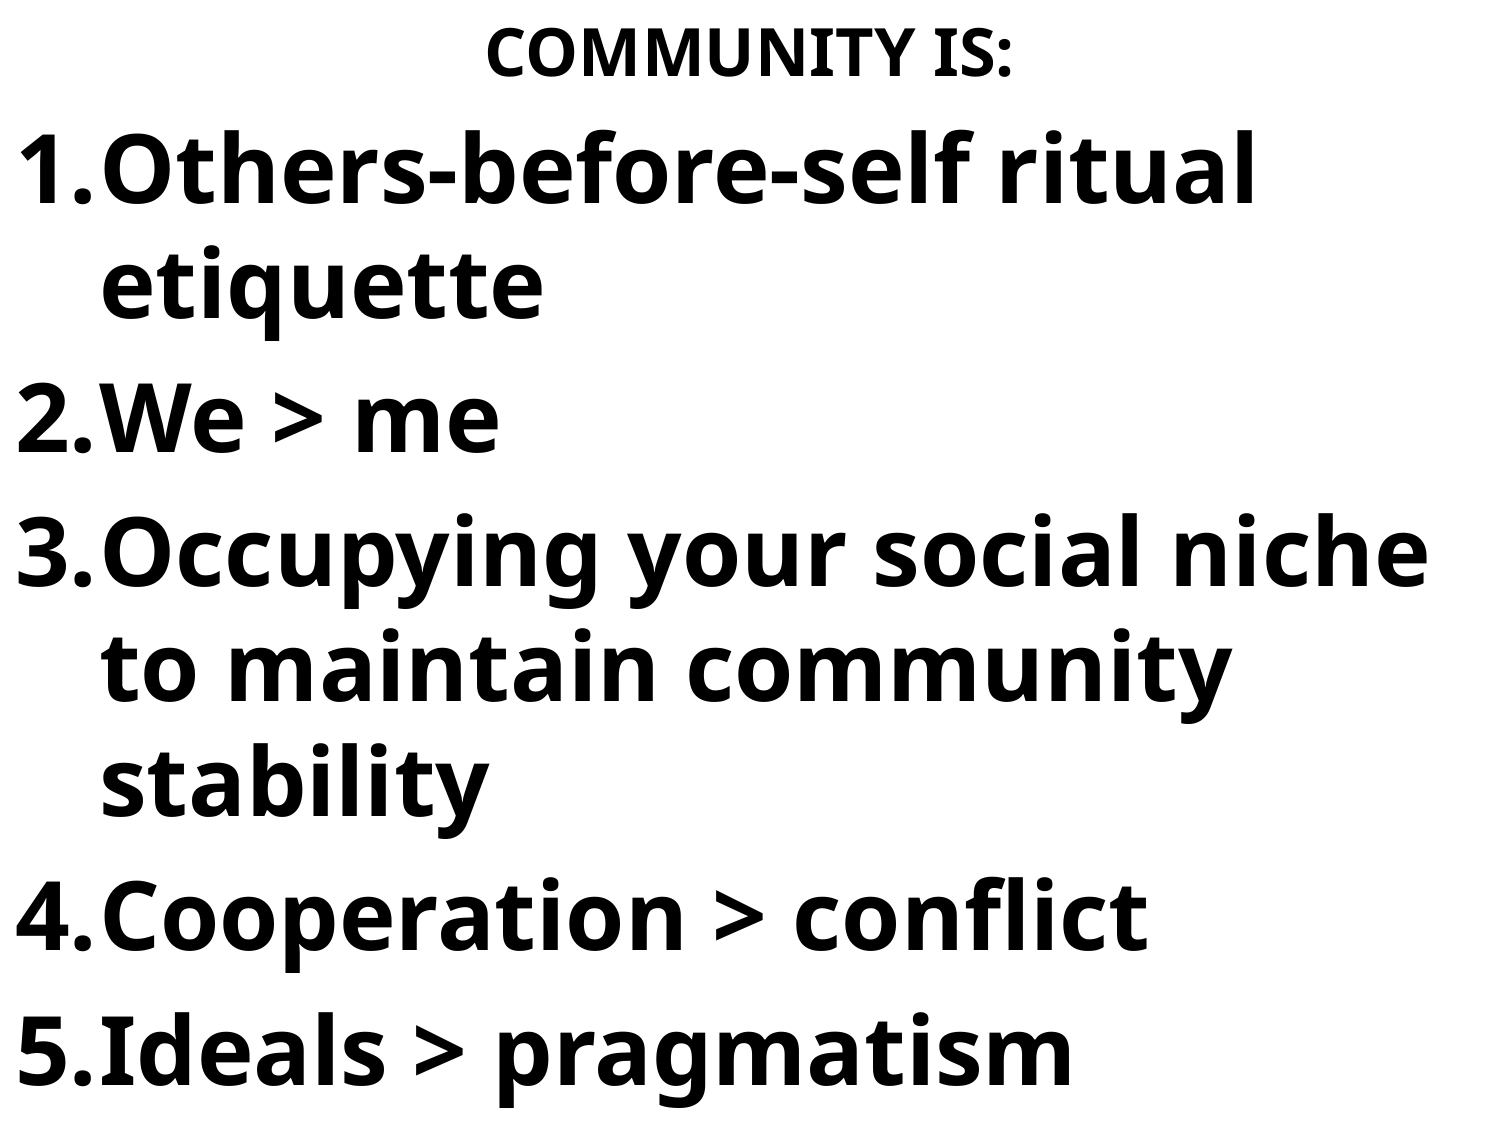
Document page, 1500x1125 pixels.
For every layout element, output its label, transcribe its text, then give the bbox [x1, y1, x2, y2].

title COMMUNITY IS: [0, 0, 1500, 99]
list Others-before-self ritual etiquette We > me Occupying your social niche to maintain community stability Cooperation > conflict Ideals > pragmatism [0, 99, 1500, 1125]
